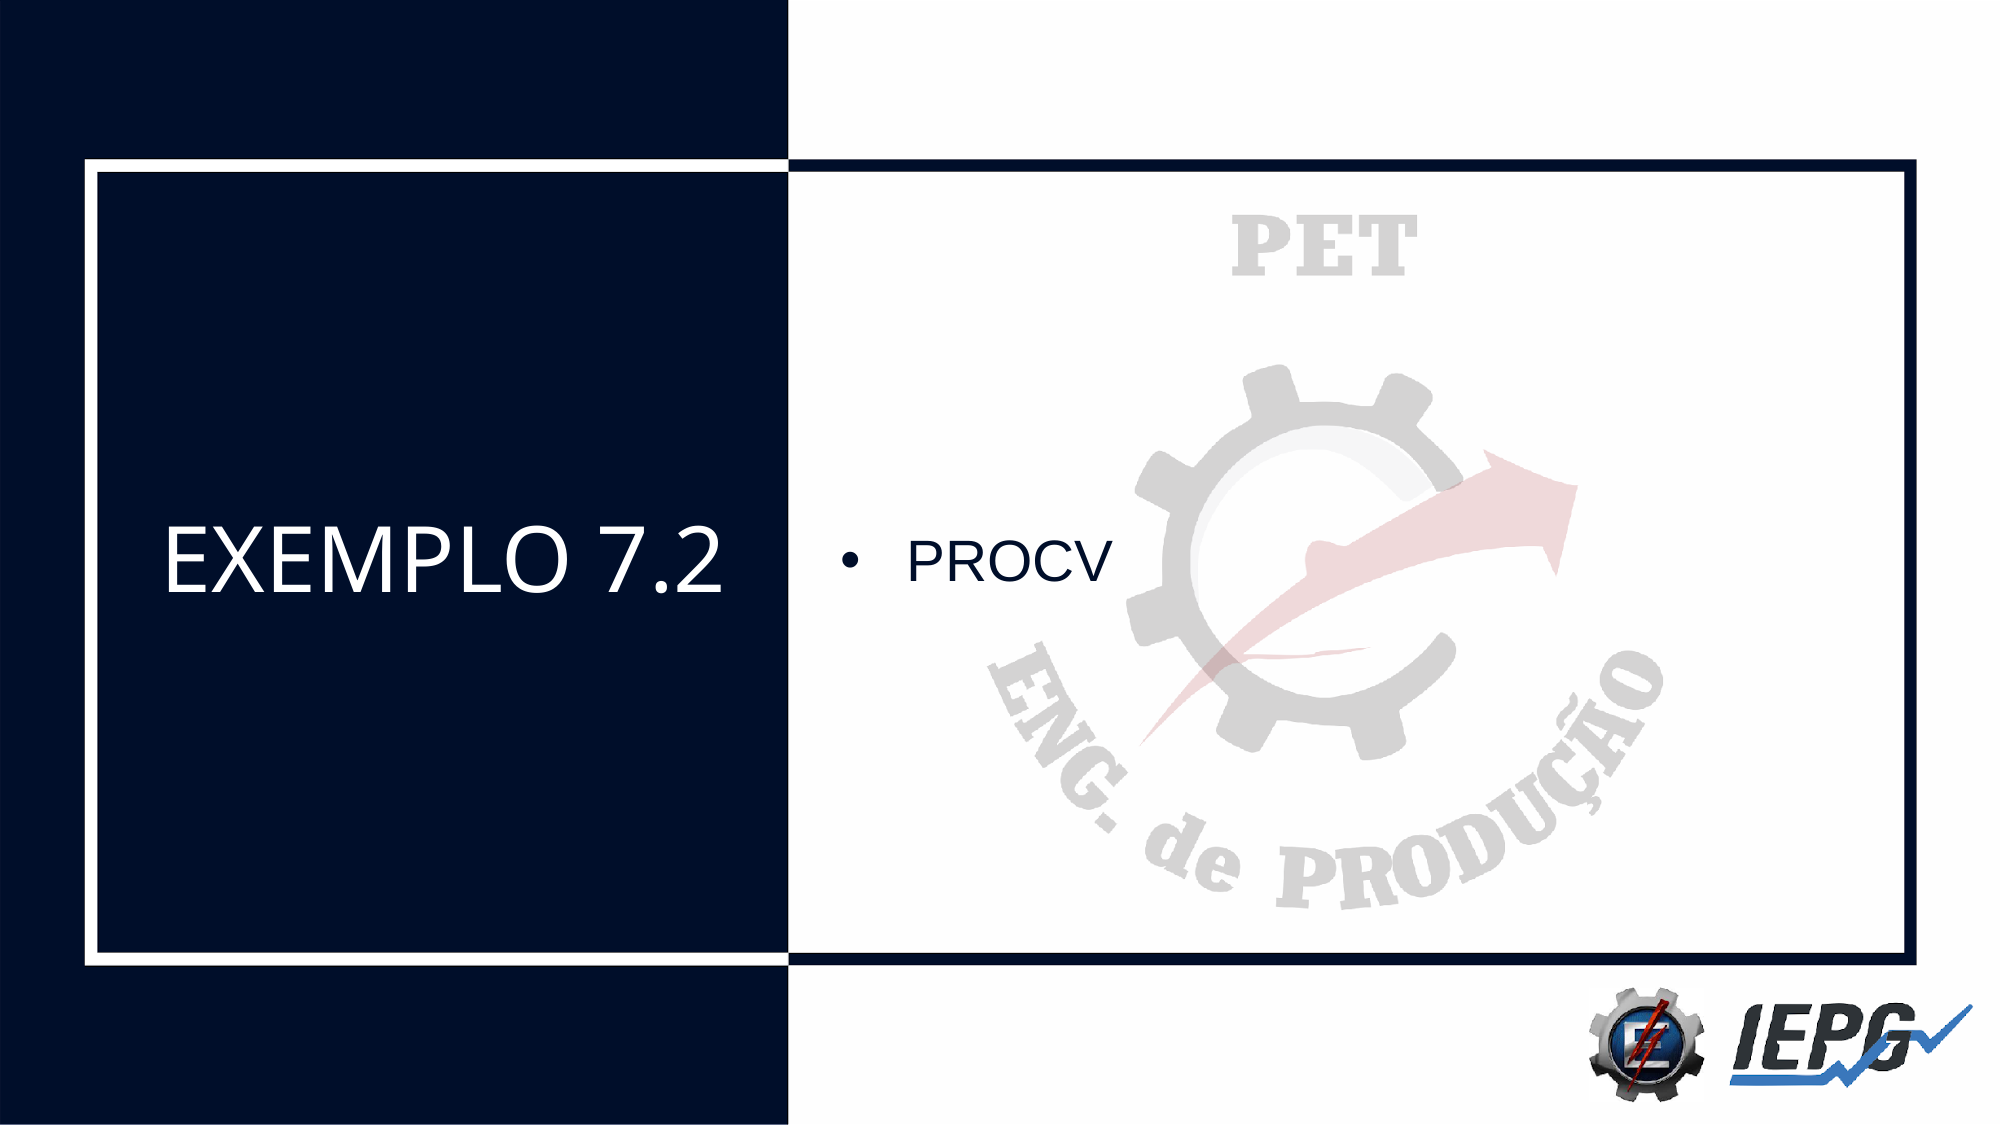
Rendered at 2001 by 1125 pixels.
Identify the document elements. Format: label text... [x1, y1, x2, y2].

picture [0, 0, 2001, 1125]
title EXEMPLO 7.2 [120, 182, 767, 944]
list PROCV [816, 182, 1863, 944]
